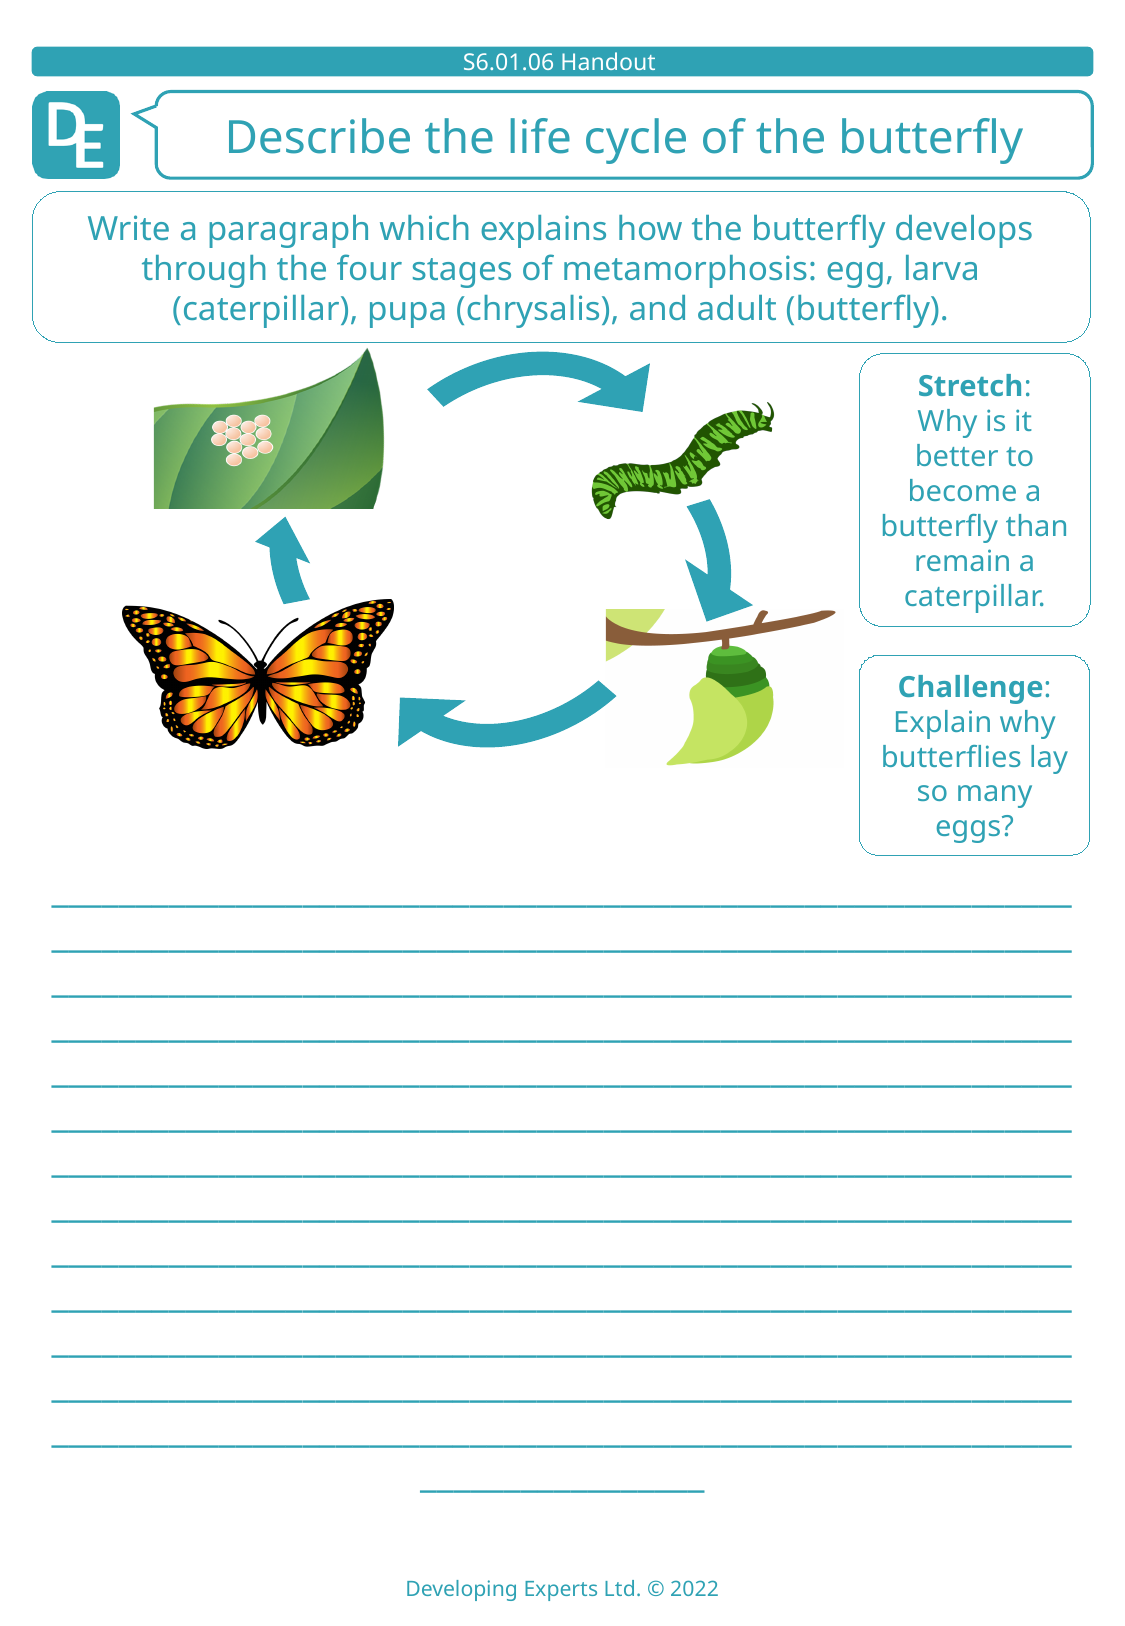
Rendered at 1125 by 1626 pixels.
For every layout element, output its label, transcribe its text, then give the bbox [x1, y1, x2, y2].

text_box __________________________________________________________________________________________________________________________________________________________________________________________________________________________________________________________________________________________________________________________________________________________________________________________________________________________________________________________________________________________________________________________________________________________________________________________________________________________________________________________________________________________________________________________________________________________________________________________________________________________________________ [33, 857, 1092, 1503]
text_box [122, 331, 844, 768]
picture [32, 91, 120, 179]
text_box Write a paragraph which explains how the butterfly develops through the four stages of metamorphosis: egg, larva (caterpillar), pupa (chrysalis), and adult (butterfly). [32, 191, 1091, 343]
text_box Challenge: Explain why butterflies lay so many eggs? [859, 655, 1090, 856]
text_box Stretch: Why is it better to become a butterfly than remain a caterpillar. [859, 353, 1091, 627]
